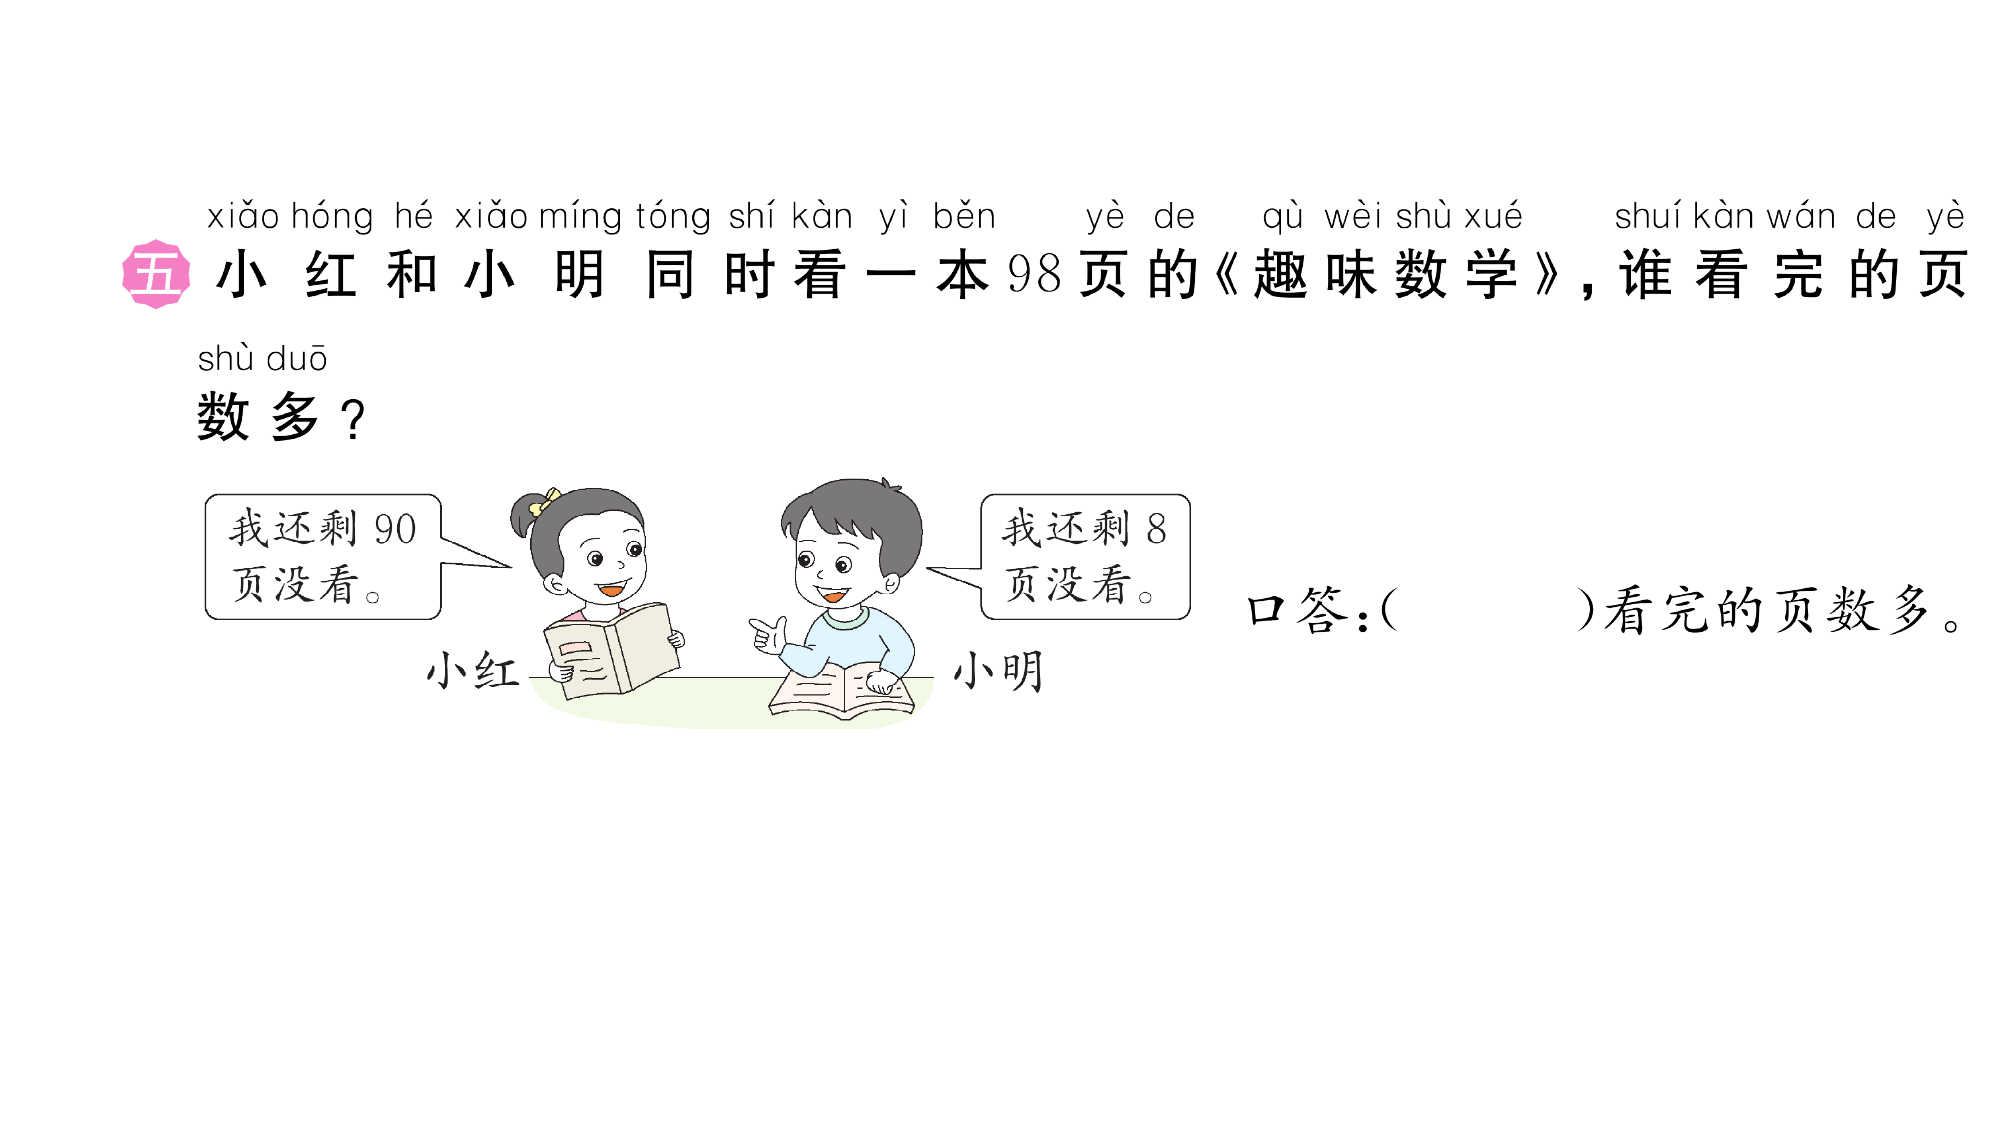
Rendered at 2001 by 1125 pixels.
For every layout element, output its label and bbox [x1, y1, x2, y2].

picture [118, 177, 2000, 729]
